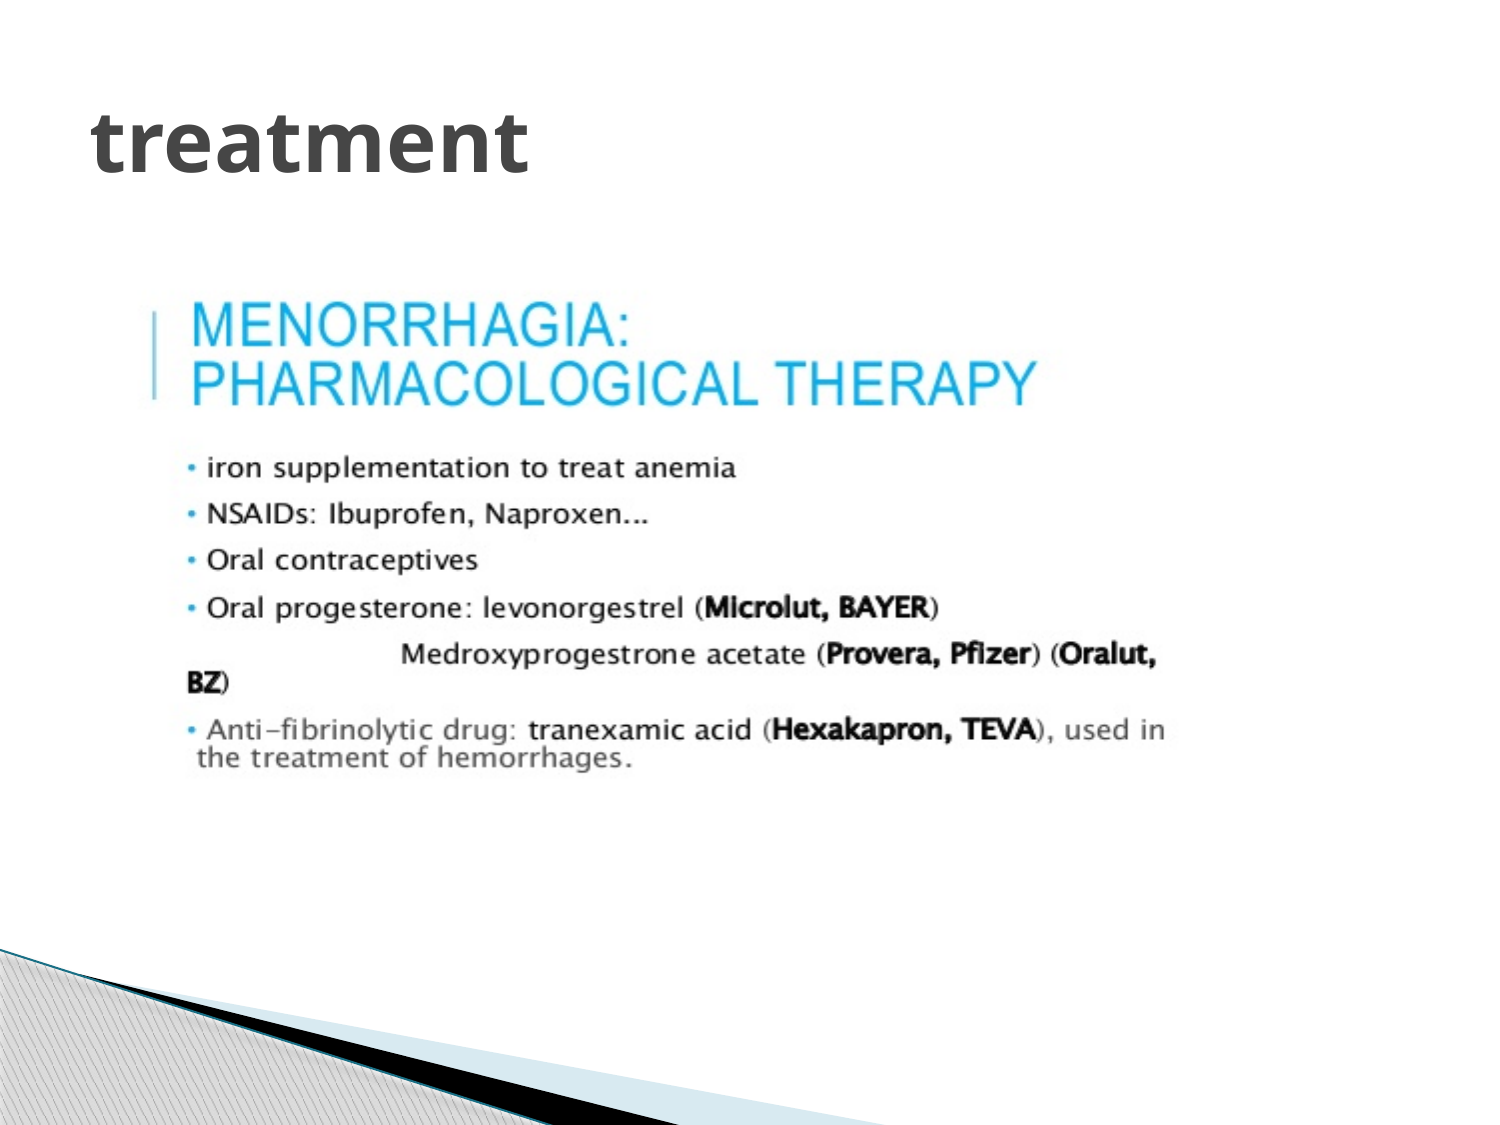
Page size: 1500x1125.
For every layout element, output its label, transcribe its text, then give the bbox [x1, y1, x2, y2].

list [74, 232, 1351, 895]
title treatment [75, 45, 1425, 233]
